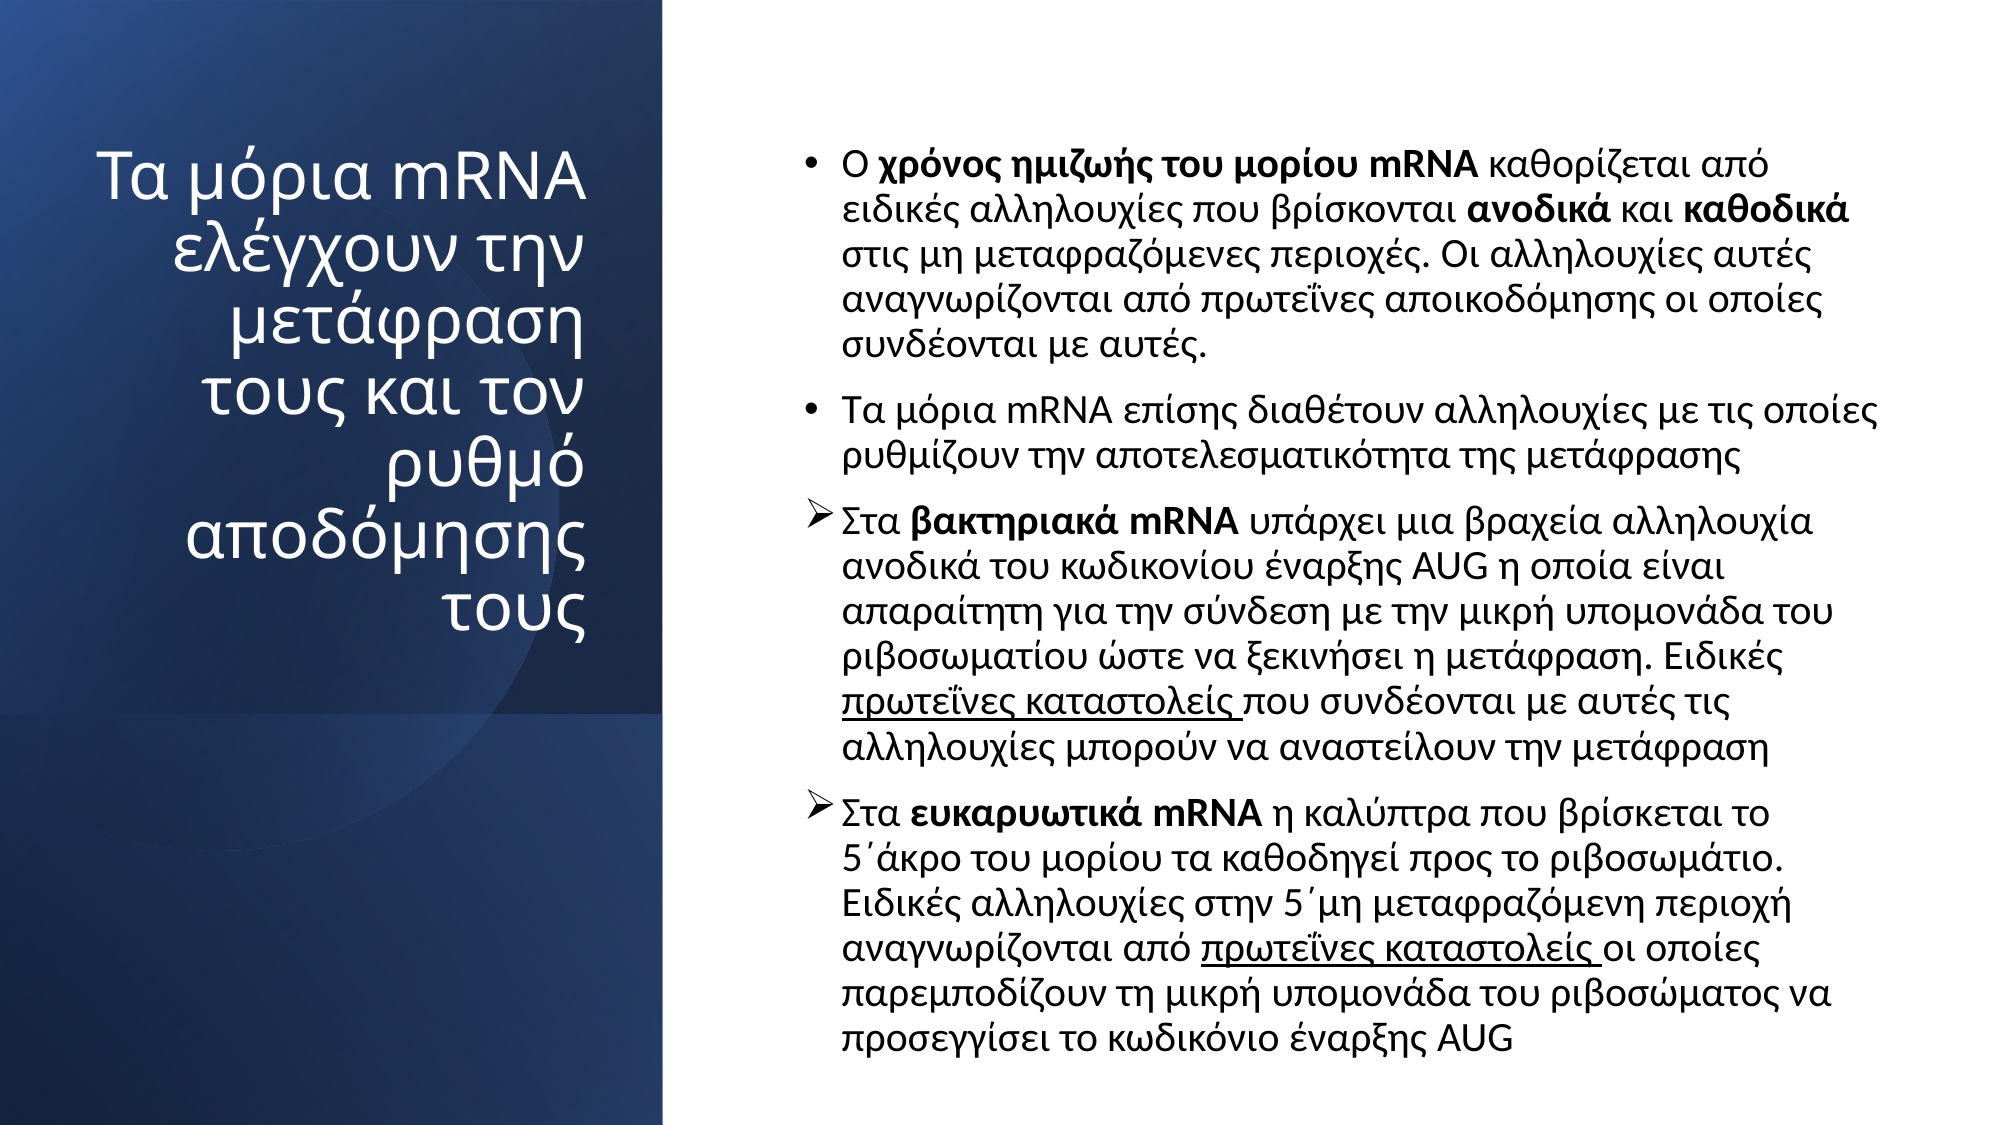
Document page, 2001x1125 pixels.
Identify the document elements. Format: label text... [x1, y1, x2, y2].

list Ο χρόνος ημιζωής του μορίου mRNA καθορίζεται από ειδικές αλληλουχίες που βρίσκονται ανοδικά και καθοδικά στις μη μεταφραζόμενες περιοχές. Οι αλληλουχίες αυτές αναγνωρίζονται από πρωτεΐνες αποικοδόμησης οι οποίες συνδέονται με αυτές. Τα μόρια mRNA επίσης διαθέτουν αλληλουχίες με τις οποίες ρυθμίζουν την αποτελεσματικότητα της μετάφρασης Στα βακτηριακά mRNA υπάρχει μια βραχεία αλληλουχία ανοδικά του κωδικονίου έναρξης AUG η οποία είναι απαραίτητη για την σύνδεση με την μικρή υπομονάδα του ριβοσωματίου ώστε να ξεκινήσει η μετάφραση. Ειδικές πρωτεΐνες καταστολείς που συνδέονται με αυτές τις αλληλουχίες μπορούν να αναστείλουν την μετάφραση Στα ευκαρυωτικά mRNA η καλύπτρα που βρίσκεται το 5΄άκρο του μορίου τα καθοδηγεί προς το ριβοσωμάτιο. Ειδικές αλληλουχίες στην 5΄μη μεταφραζόμενη περιοχή αναγνωρίζονται από πρωτεΐνες καταστολείς οι οποίες παρεμποδίζουν τη μικρή υπομονάδα του ριβοσώματος να προσεγγίσει το κωδικόνιο έναρξης AUG [789, 106, 1905, 1096]
text_box [663, 0, 2000, 1125]
title Τα μόρια mRNA ελέγχουν την μετάφραση τους και τον ρυθμό αποδόμησης τους [76, 96, 602, 652]
text_box [0, 0, 663, 1124]
